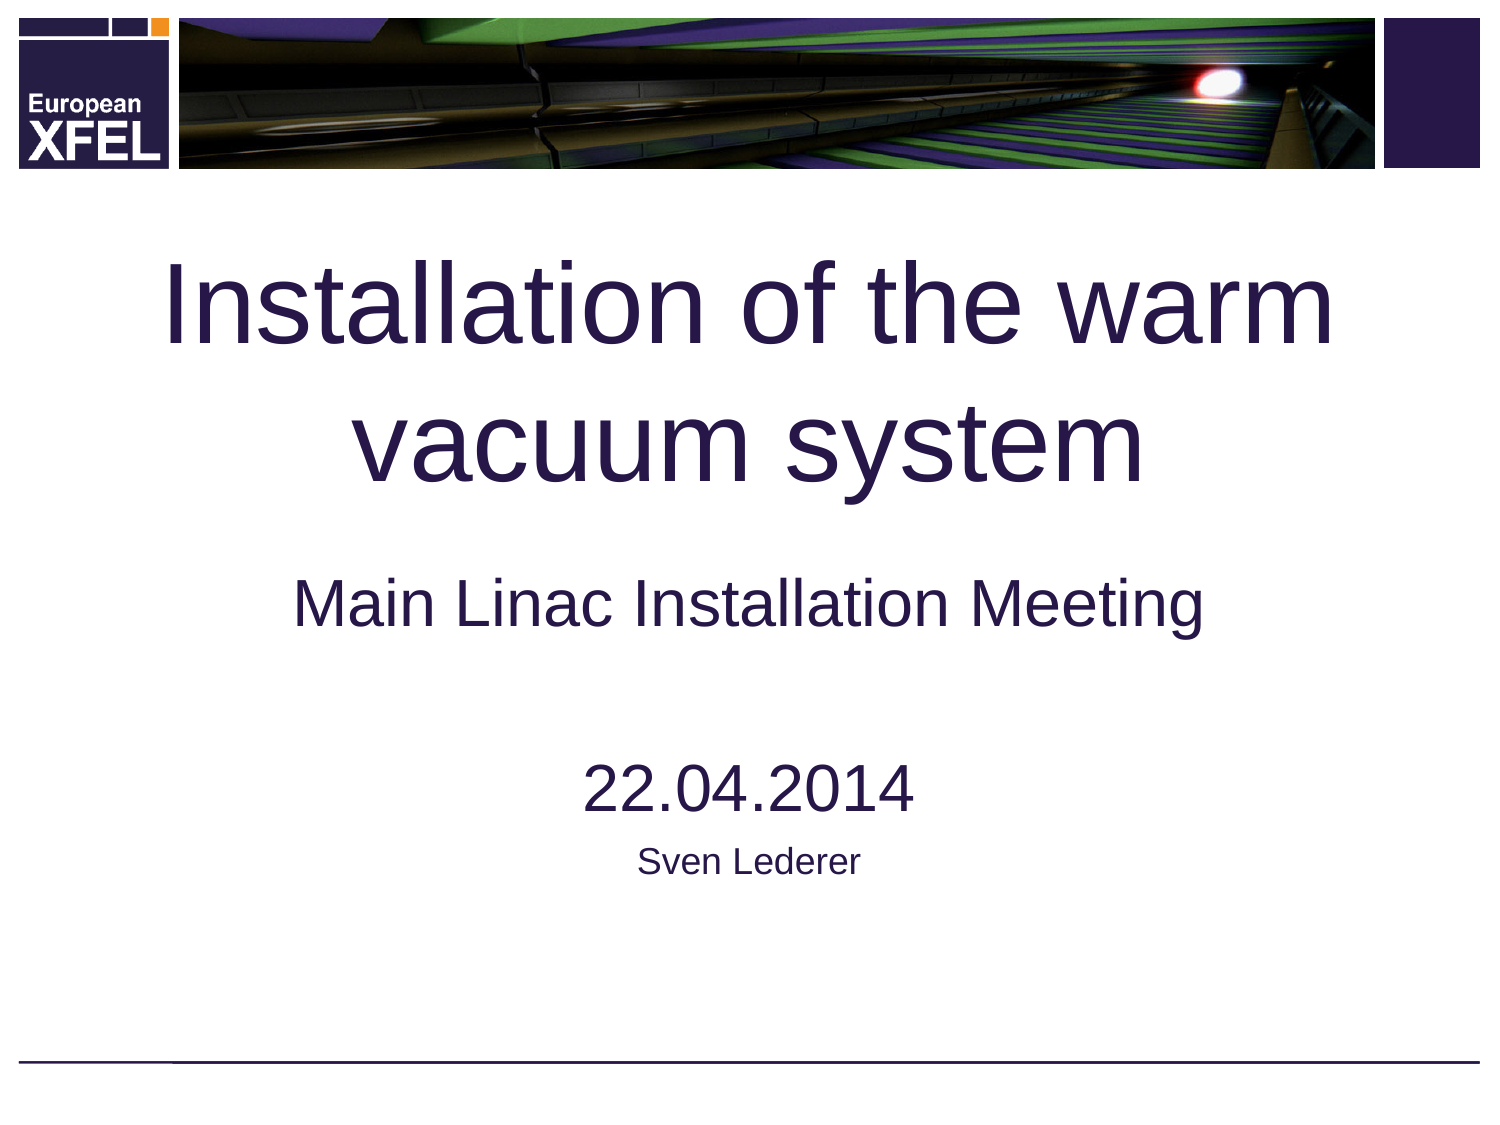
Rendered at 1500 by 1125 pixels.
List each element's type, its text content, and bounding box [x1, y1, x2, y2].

picture [179, 18, 1375, 169]
subtitle Main Linac Installation Meeting 22.04.2014 Sven Lederer [66, 559, 1433, 1031]
title Installation of the warm vacuum system [66, 215, 1433, 519]
picture [19, 18, 169, 169]
